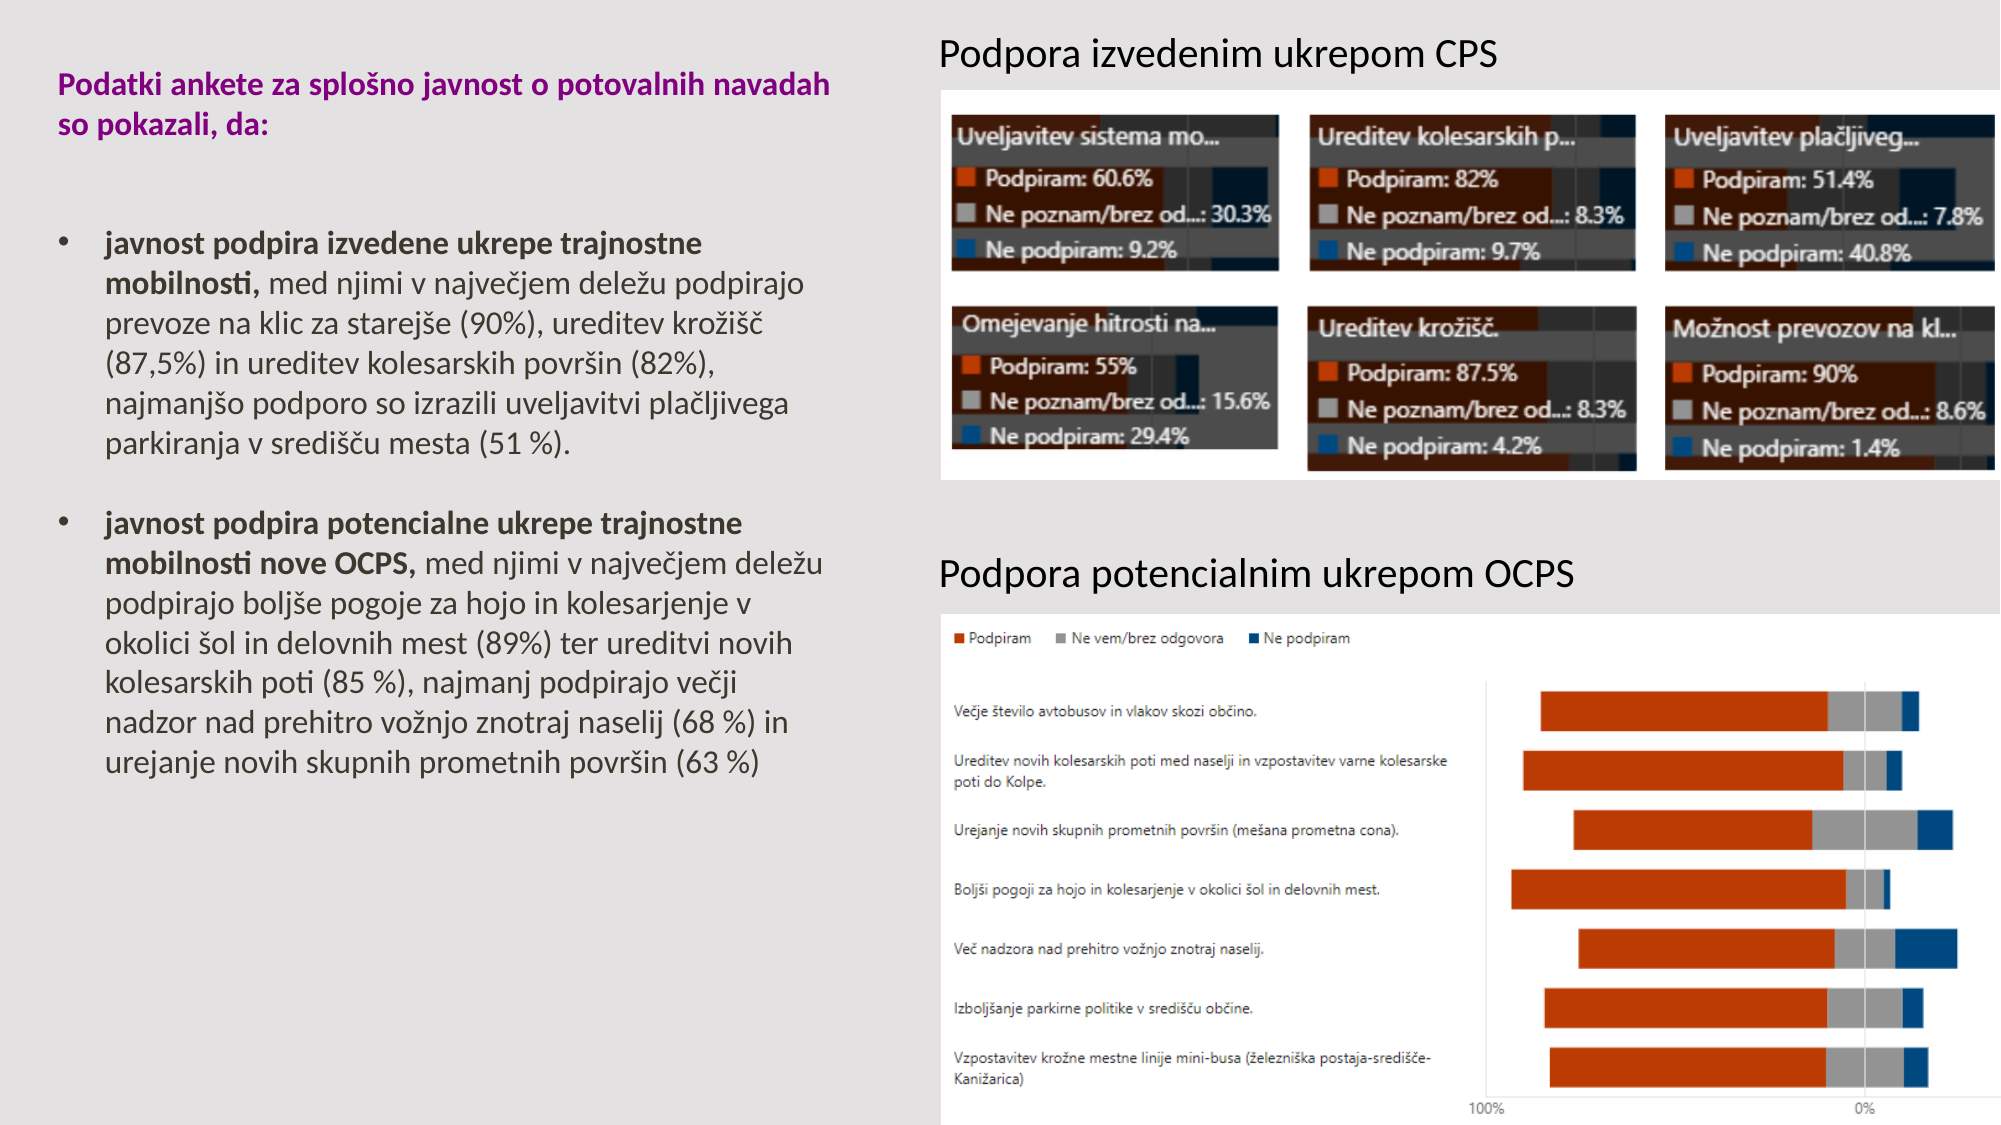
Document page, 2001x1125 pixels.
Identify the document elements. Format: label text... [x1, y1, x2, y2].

picture [940, 614, 2001, 1125]
text_box Podpora potencialnim ukrepom OCPS [924, 538, 1622, 923]
text_box Podatki ankete za splošno javnost o potovalnih navadah so pokazali, da: javnost podpira izvedene ukrepe trajnostne mobilnosti, med njimi v največjem deležu podpirajo prevoze na klic za starejše (90%), ureditev krožišč (87,5%) in ureditev kolesarskih površin (82%), najmanjšo podporo so izrazili uveljavitvi plačljivega parkiranja v središču mesta (51 %). javnost podpira potencialne ukrepe trajnostne mobilnosti nove OCPS, med njimi v največjem deležu podpirajo boljše pogoje za hojo in kolesarjenje v okolici šol in delovnih mest (89%) ter ureditvi novih kolesarskih poti (85 %), najmanj podpirajo večji nadzor nad prehitro vožnjo znotraj naselij (68 %) in urejanje novih skupnih prometnih površin (63 %) [43, 54, 847, 828]
text_box Podpora izvedenim ukrepom CPS [924, 18, 1622, 403]
picture [940, 89, 2001, 480]
